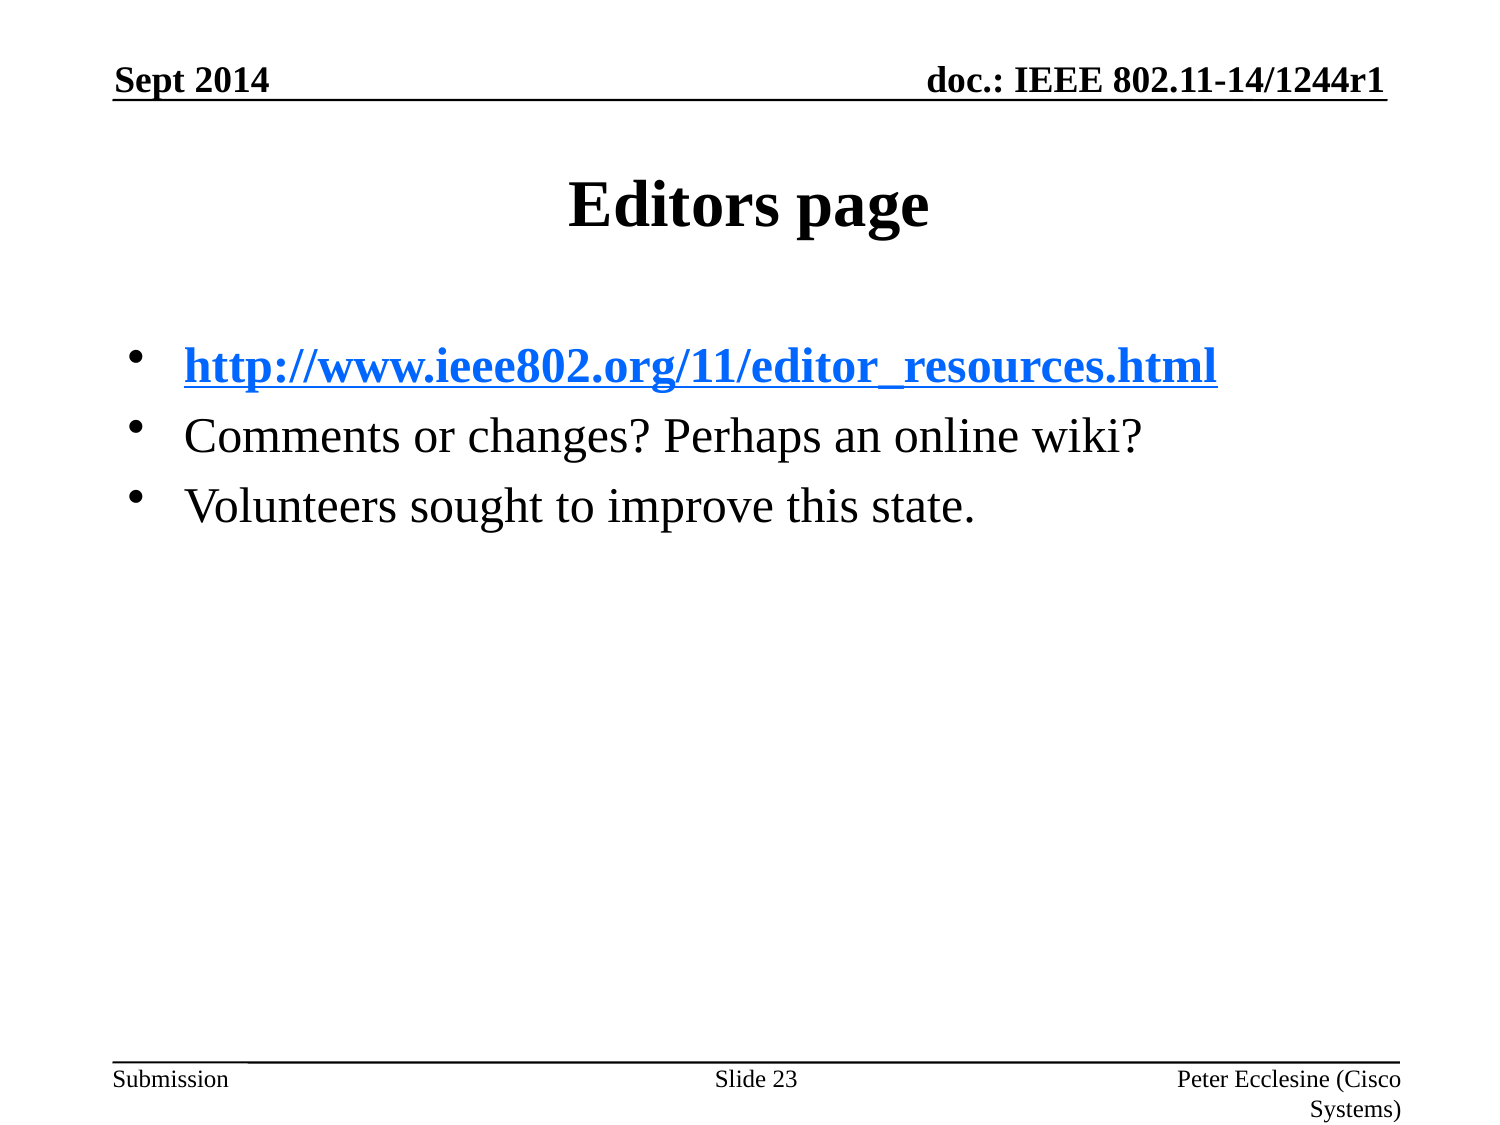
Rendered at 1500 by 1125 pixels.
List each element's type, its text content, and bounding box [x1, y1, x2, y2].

footer Peter Ecclesine (Cisco Systems) [1164, 1061, 1402, 1093]
list http://www.ieee802.org/11/editor_resources.html Comments or changes? Perhaps an online wiki? Volunteers sought to improve this state. [112, 324, 1388, 1001]
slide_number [114, 54, 272, 101]
title Editors page [112, 112, 1388, 288]
slide_number Slide 23 [712, 1061, 800, 1093]
